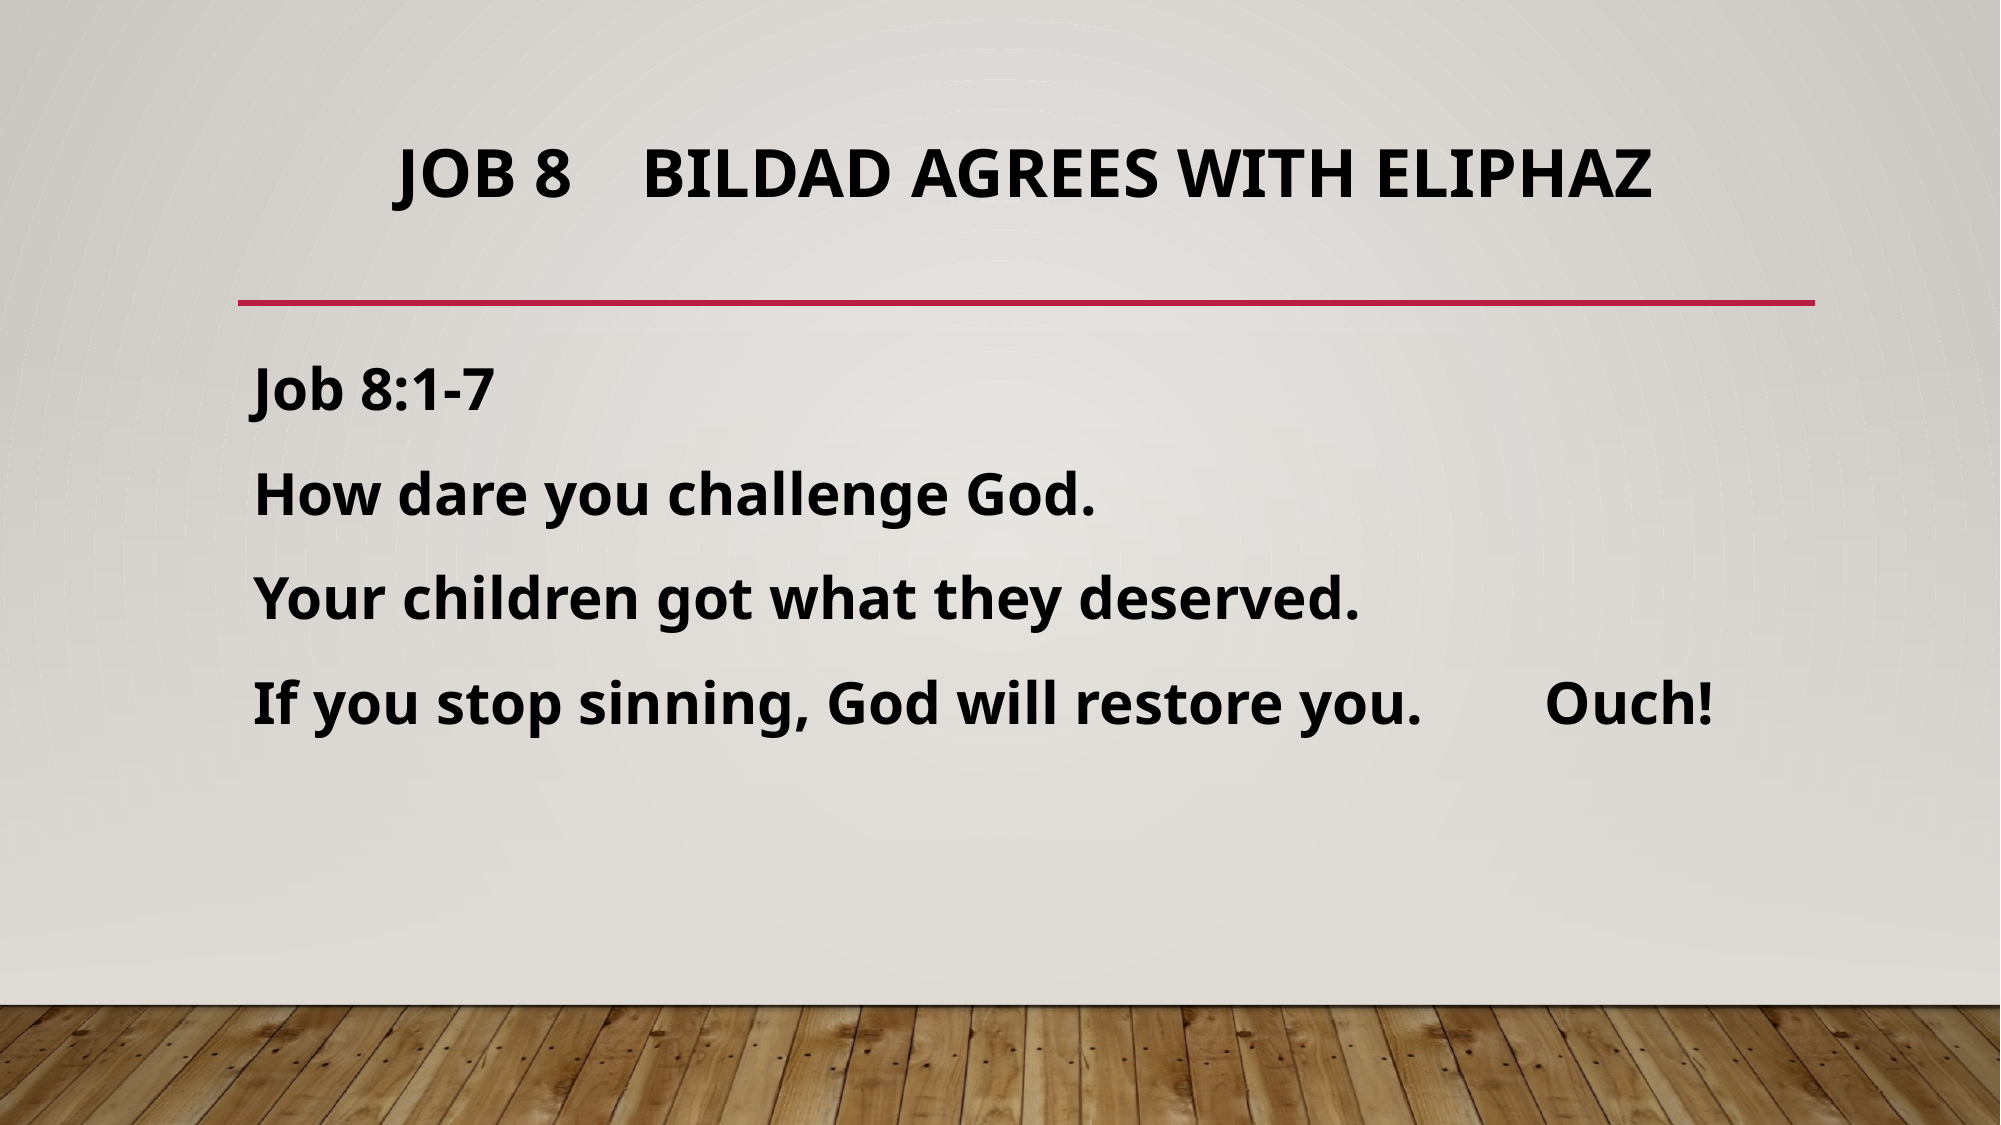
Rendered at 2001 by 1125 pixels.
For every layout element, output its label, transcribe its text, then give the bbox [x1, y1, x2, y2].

title Job 8 Bildad agrees with eliphaz [238, 131, 1814, 305]
list Job 8:1-7 How dare you challenge God. Your children got what they deserved. If you stop sinning, God will restore you. Ouch! [238, 330, 1814, 897]
picture [0, 1005, 2000, 1125]
